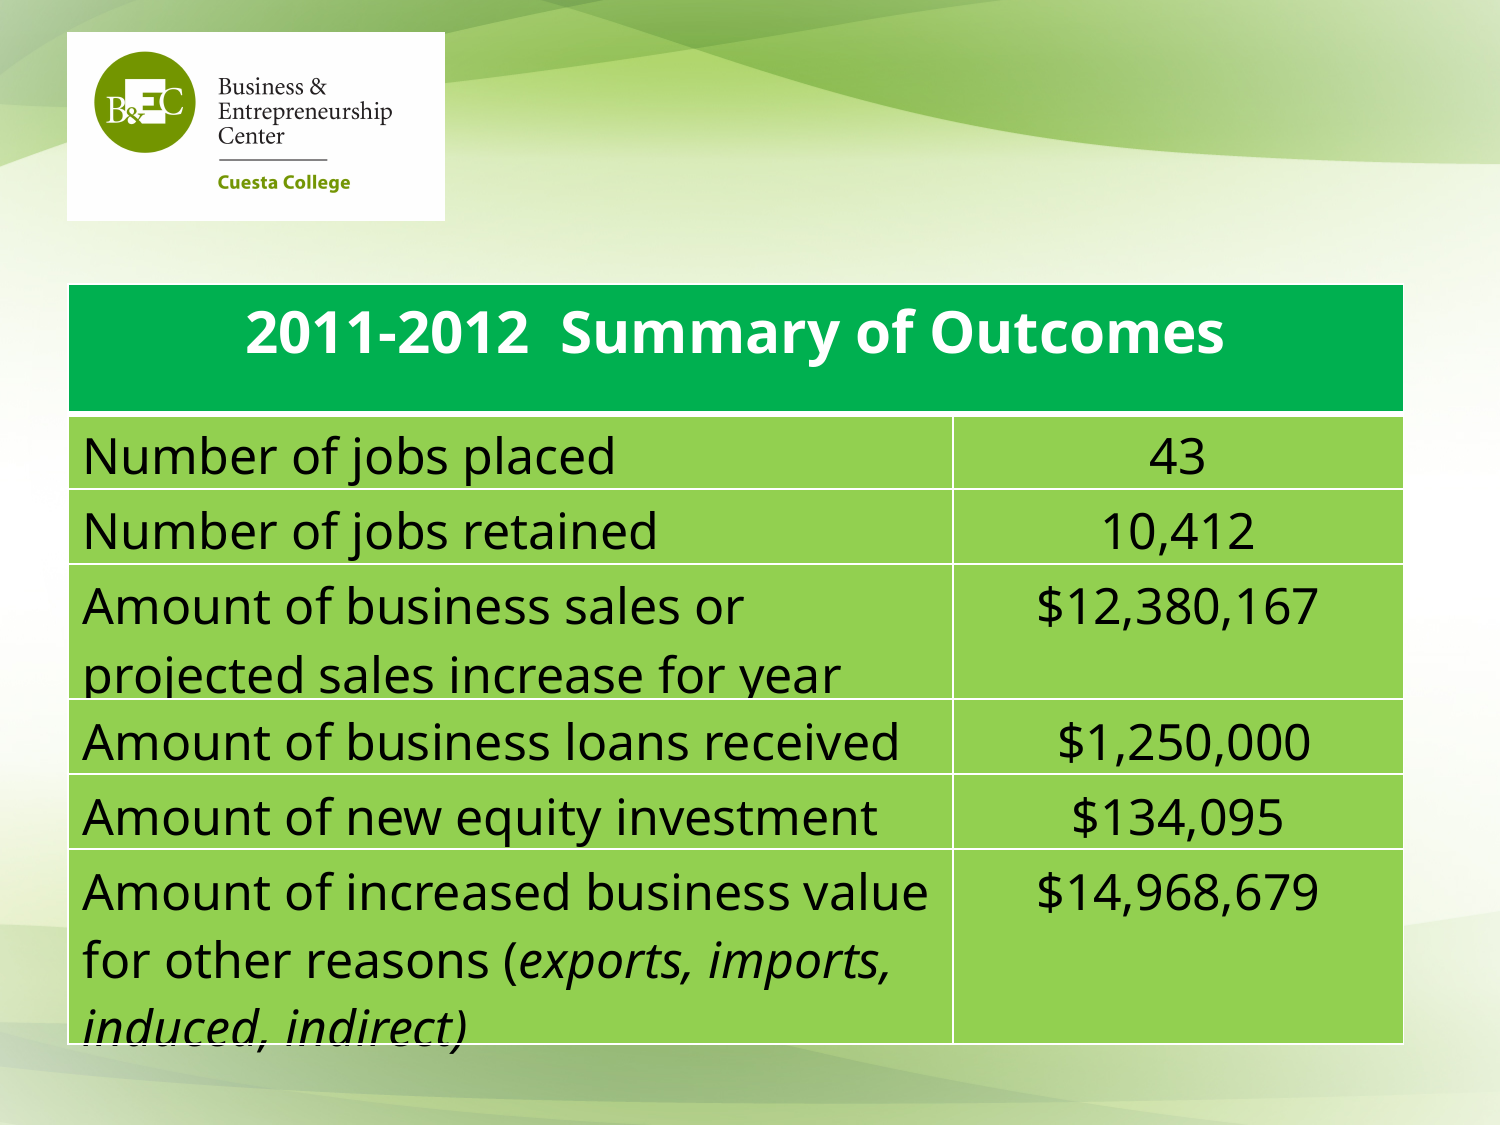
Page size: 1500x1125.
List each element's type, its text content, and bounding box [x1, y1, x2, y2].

table_cell Amount of increased business value for other reasons (exports, imports, induced, indirect) [69, 850, 952, 1043]
table_cell Number of jobs retained [69, 490, 952, 563]
table_cell $134,095 [954, 775, 1403, 848]
table_cell 43 [954, 417, 1403, 488]
table_cell 10,412 [954, 490, 1403, 563]
table_cell Number of jobs placed [69, 417, 952, 488]
table_cell Amount of business loans received [69, 700, 952, 773]
table_cell $12,380,167 [954, 565, 1403, 698]
table_cell $14,968,679 [954, 850, 1403, 1043]
table_cell $1,250,000 [954, 700, 1403, 773]
table_cell Amount of new equity investment [69, 775, 952, 848]
picture [0, 0, 1500, 1125]
table_header 2011-2012 Summary of Outcomes [69, 285, 1403, 411]
table_cell Amount of business sales or projected sales increase for year [69, 565, 952, 698]
